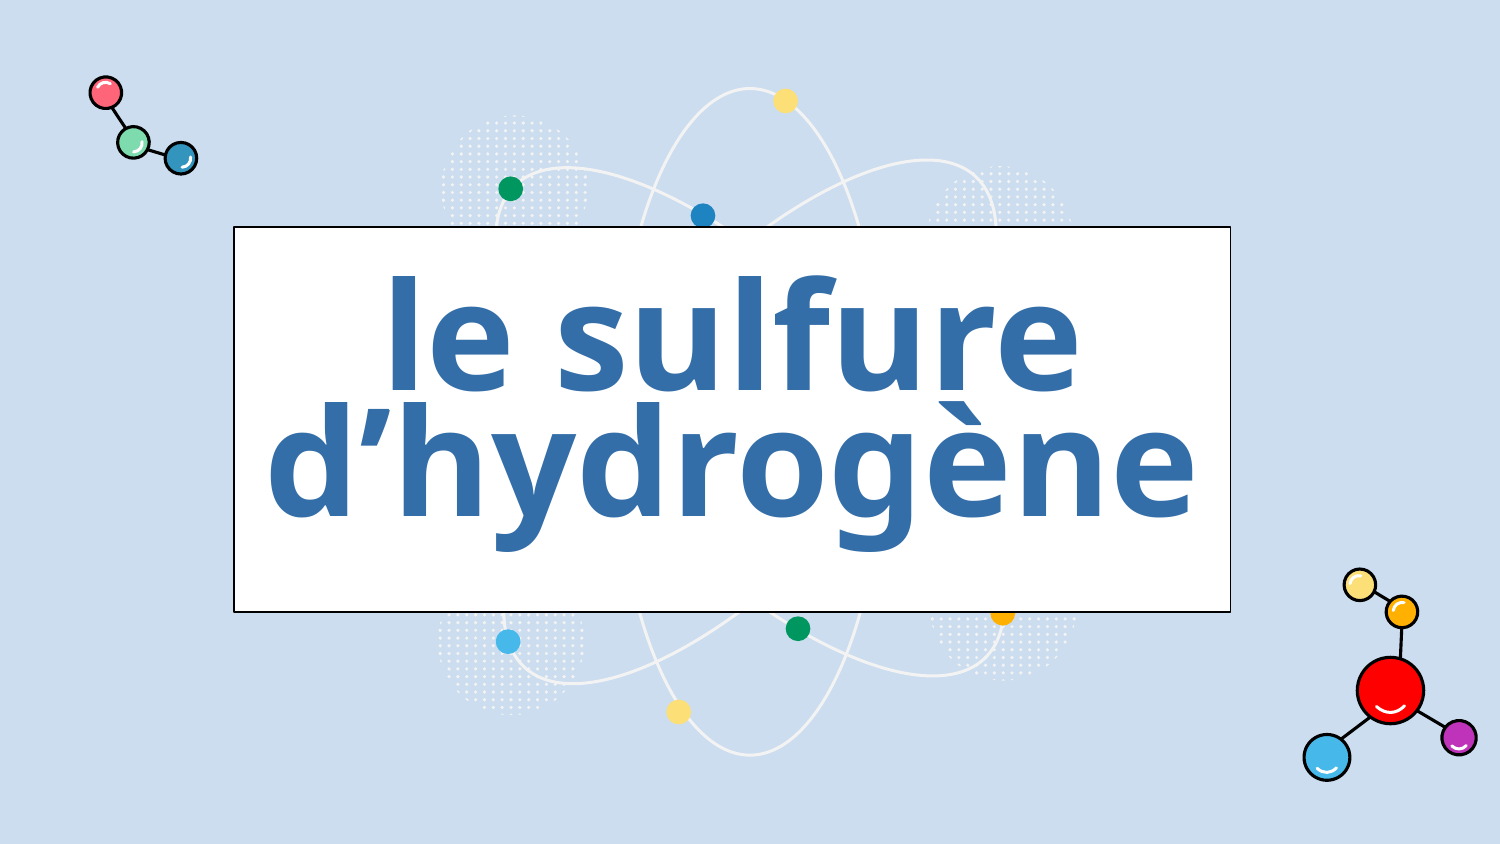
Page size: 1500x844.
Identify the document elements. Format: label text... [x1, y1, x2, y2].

title le sulfure d’hydrogène [233, 226, 1231, 613]
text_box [84, 71, 197, 175]
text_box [1292, 605, 1500, 782]
